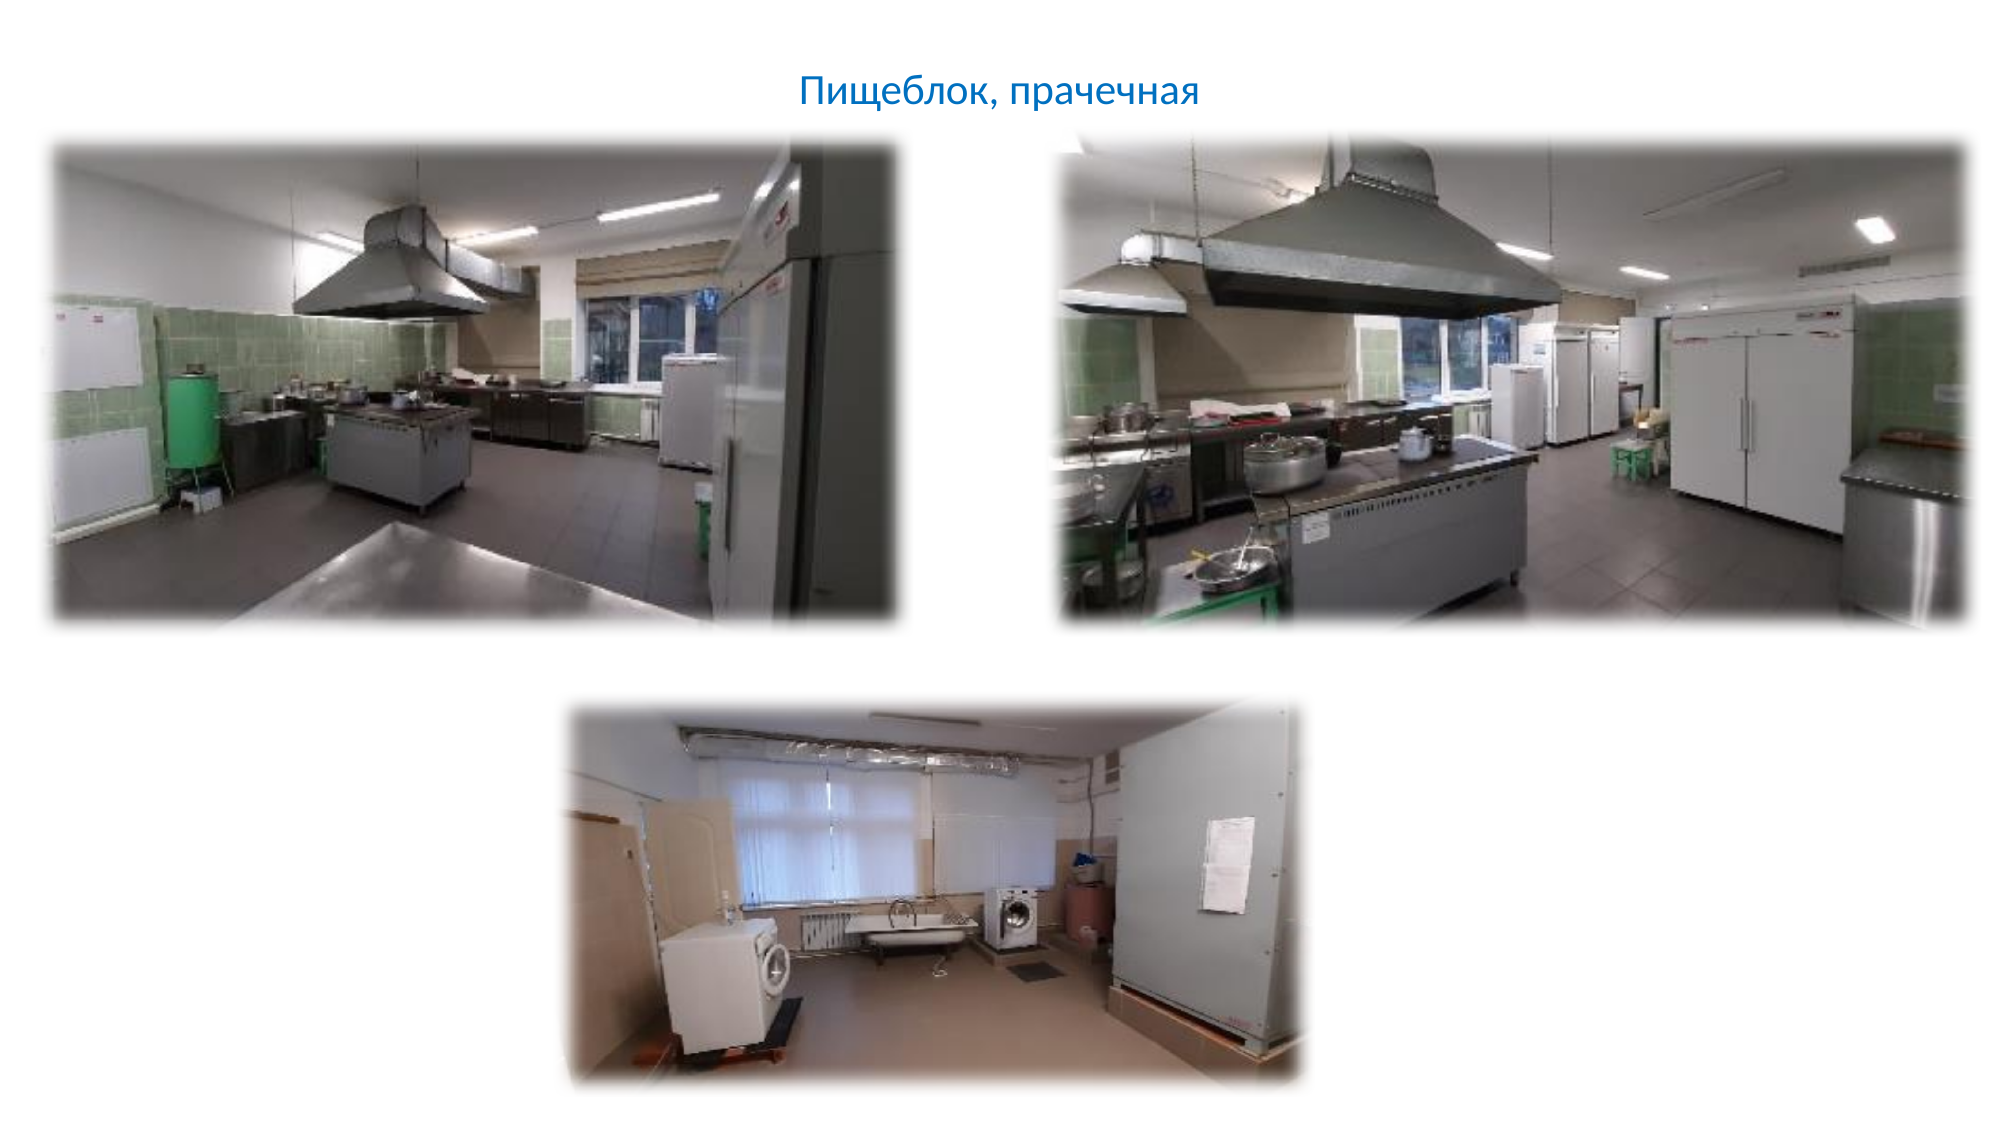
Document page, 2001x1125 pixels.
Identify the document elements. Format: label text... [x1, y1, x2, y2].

picture [1044, 126, 1982, 638]
title Пищеблок, прачечная [137, 59, 1863, 122]
picture [552, 690, 1315, 1098]
picture [34, 126, 914, 638]
